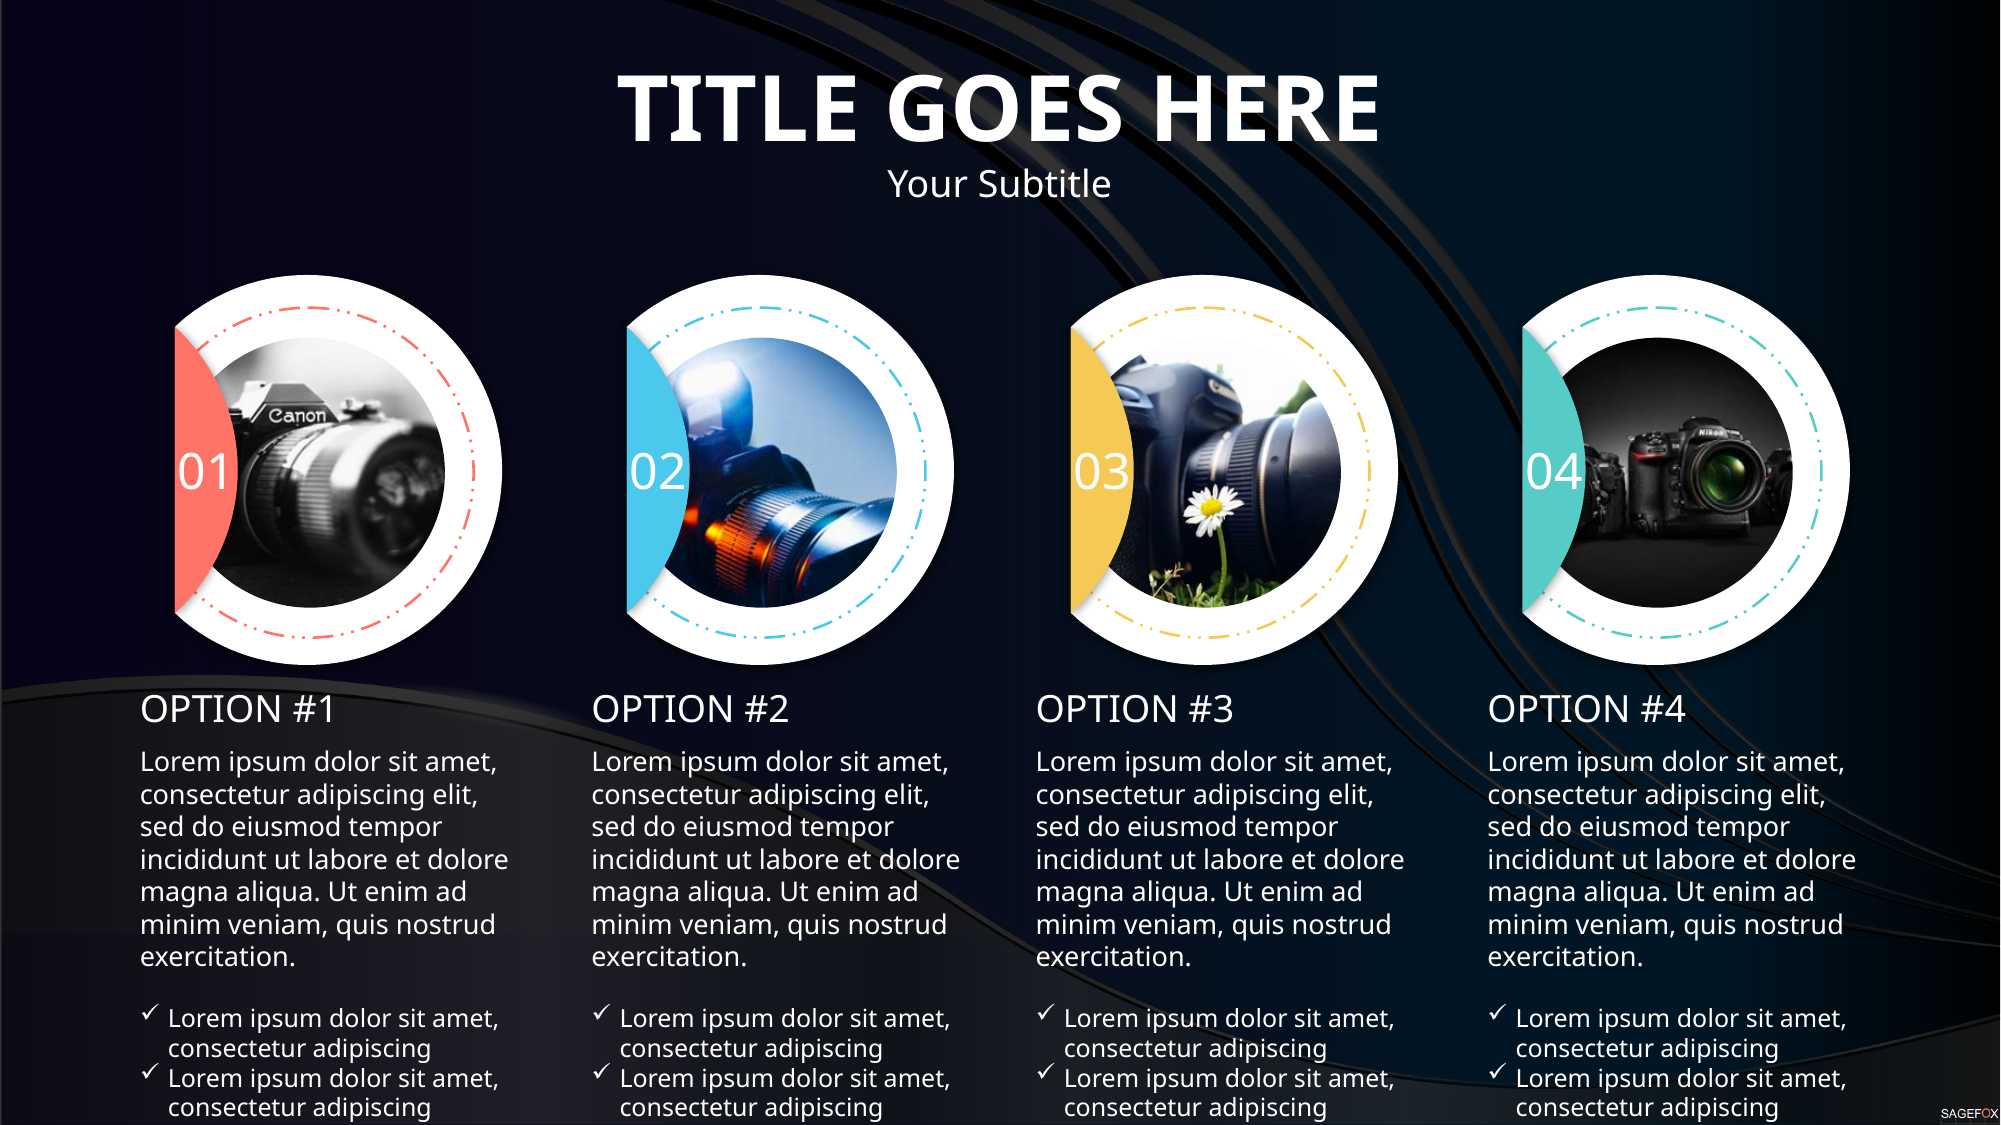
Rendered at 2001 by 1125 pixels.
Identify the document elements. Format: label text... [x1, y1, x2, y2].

text_box OPTION #4 Lorem ipsum dolor sit amet, consectetur adipiscing elit, sed do eiusmod tempor incididunt ut labore et dolore magna aliqua. Ut enim ad minim veniam, quis nostrud exercitation. Lorem ipsum dolor sit amet, consectetur adipiscing Lorem ipsum dolor sit amet, consectetur adipiscing [1472, 677, 1884, 1125]
text_box OPTION #2 Lorem ipsum dolor sit amet, consectetur adipiscing elit, sed do eiusmod tempor incididunt ut labore et dolore magna aliqua. Ut enim ad minim veniam, quis nostrud exercitation. Lorem ipsum dolor sit amet, consectetur adipiscing Lorem ipsum dolor sit amet, consectetur adipiscing [576, 677, 988, 1125]
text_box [1070, 274, 1399, 665]
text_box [1522, 274, 1850, 665]
text_box OPTION #3 Lorem ipsum dolor sit amet, consectetur adipiscing elit, sed do eiusmod tempor incididunt ut labore et dolore magna aliqua. Ut enim ad minim veniam, quis nostrud exercitation. Lorem ipsum dolor sit amet, consectetur adipiscing Lorem ipsum dolor sit amet, consectetur adipiscing [1020, 677, 1432, 1125]
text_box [1057, 326, 1148, 614]
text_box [626, 274, 954, 665]
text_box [1509, 326, 1600, 614]
text_box OPTION #1 Lorem ipsum dolor sit amet, consectetur adipiscing elit, sed do eiusmod tempor incididunt ut labore et dolore magna aliqua. Ut enim ad minim veniam, quis nostrud exercitation. Lorem ipsum dolor sit amet, consectetur adipiscing Lorem ipsum dolor sit amet, consectetur adipiscing [124, 677, 536, 1125]
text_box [613, 326, 704, 614]
picture [0, 0, 2001, 1125]
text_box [161, 326, 252, 614]
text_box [174, 274, 503, 665]
text_box TITLE GOES HERE Your Subtitle [548, 42, 1452, 212]
